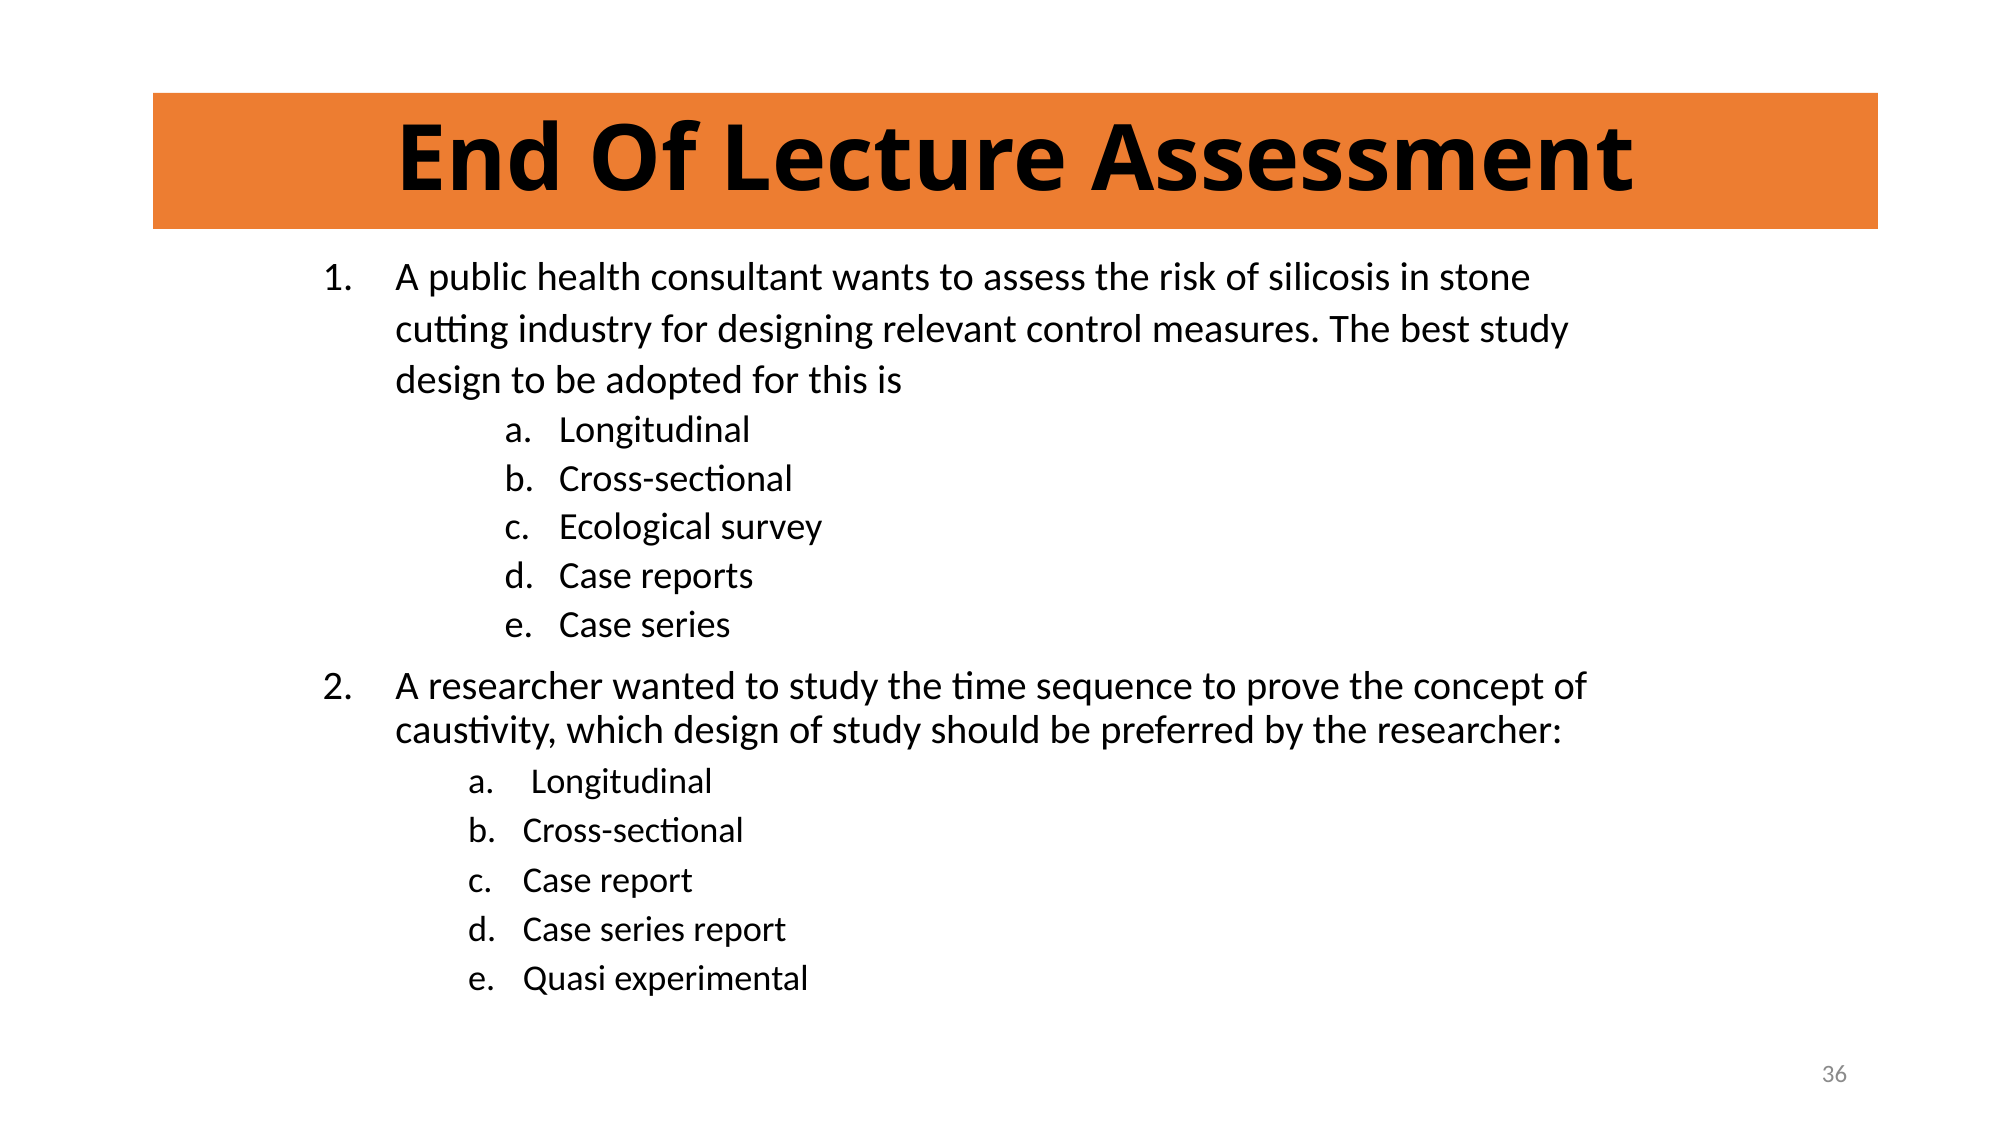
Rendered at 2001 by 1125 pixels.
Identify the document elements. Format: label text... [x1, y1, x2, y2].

list A public health consultant wants to assess the risk of silicosis in stone cutting industry for designing relevant control measures. The best study design to be adopted for this is Longitudinal Cross-sectional Ecological survey Case reports Case series A researcher wanted to study the time sequence to prove the concept of caustivity, which design of study should be preferred by the researcher: Longitudinal Cross-sectional Case report Case series report Quasi experimental [307, 239, 1659, 1014]
slide_number 36 [1412, 1042, 1863, 1103]
title End Of Lecture Assessment [153, 92, 1878, 229]
